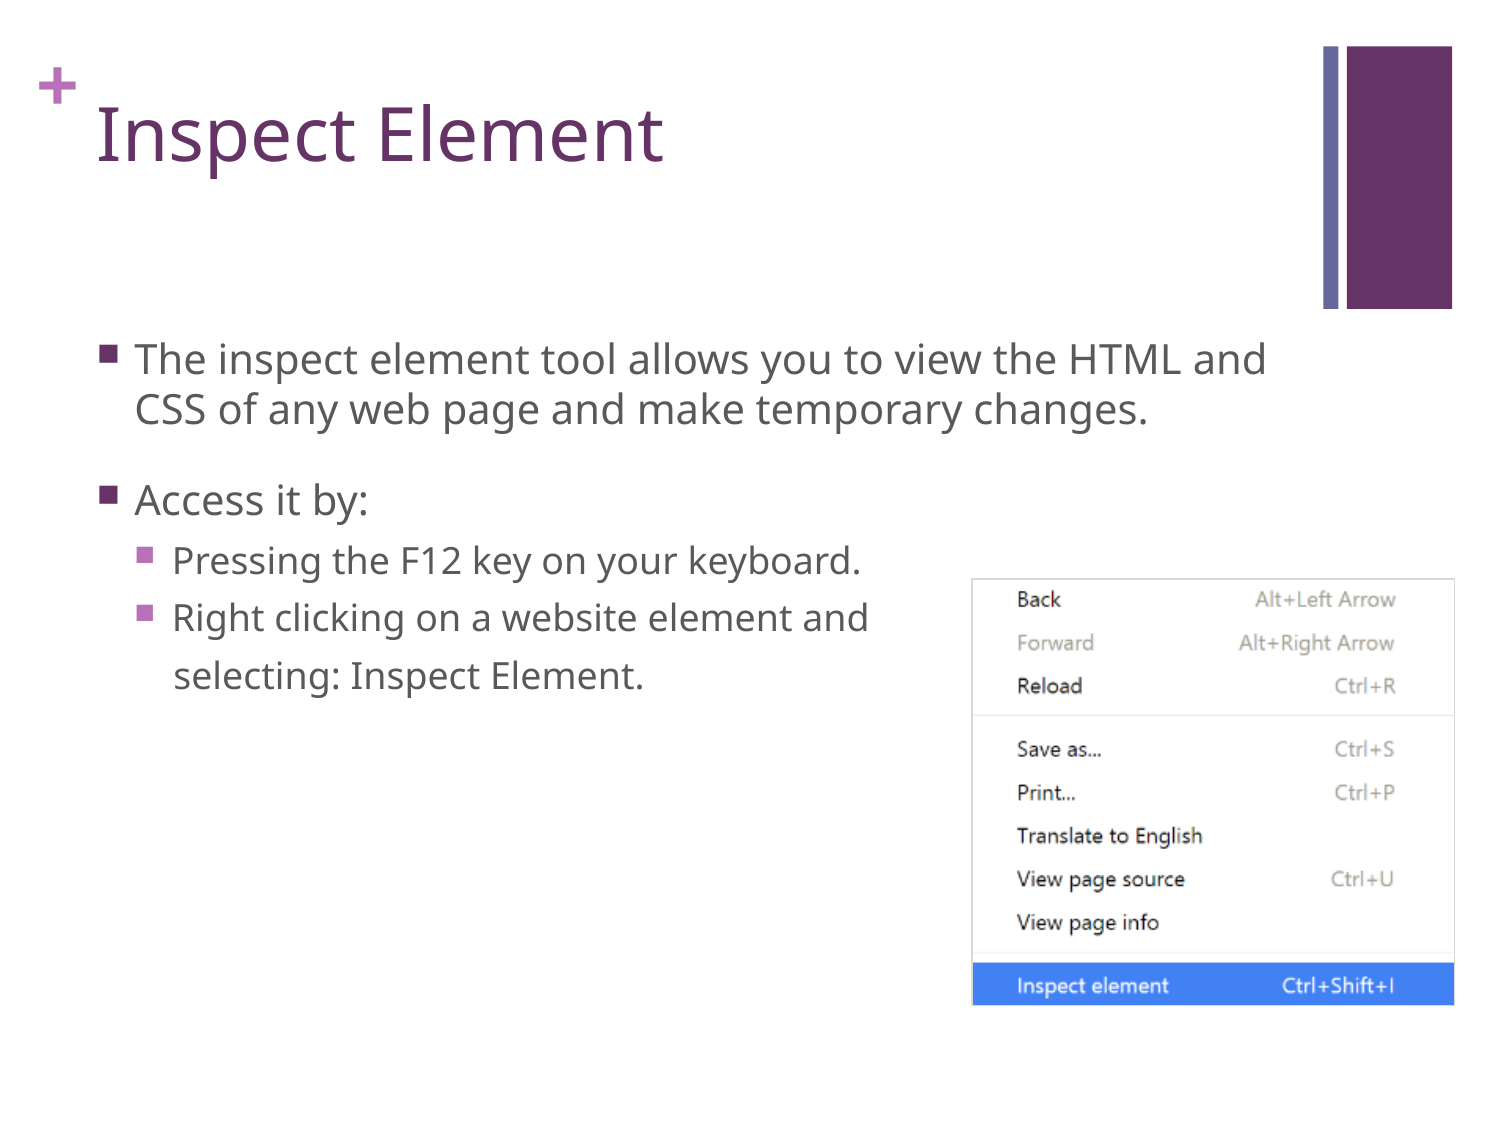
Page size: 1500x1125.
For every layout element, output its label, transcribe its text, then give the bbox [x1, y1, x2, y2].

picture [972, 579, 1455, 1006]
title Inspect Element [81, 79, 1322, 263]
list The inspect element tool allows you to view the HTML and CSS of any web page and make temporary changes. Access it by: Pressing the F12 key on your keyboard. Right clicking on a website element and selecting: Inspect Element. [81, 324, 1322, 1005]
